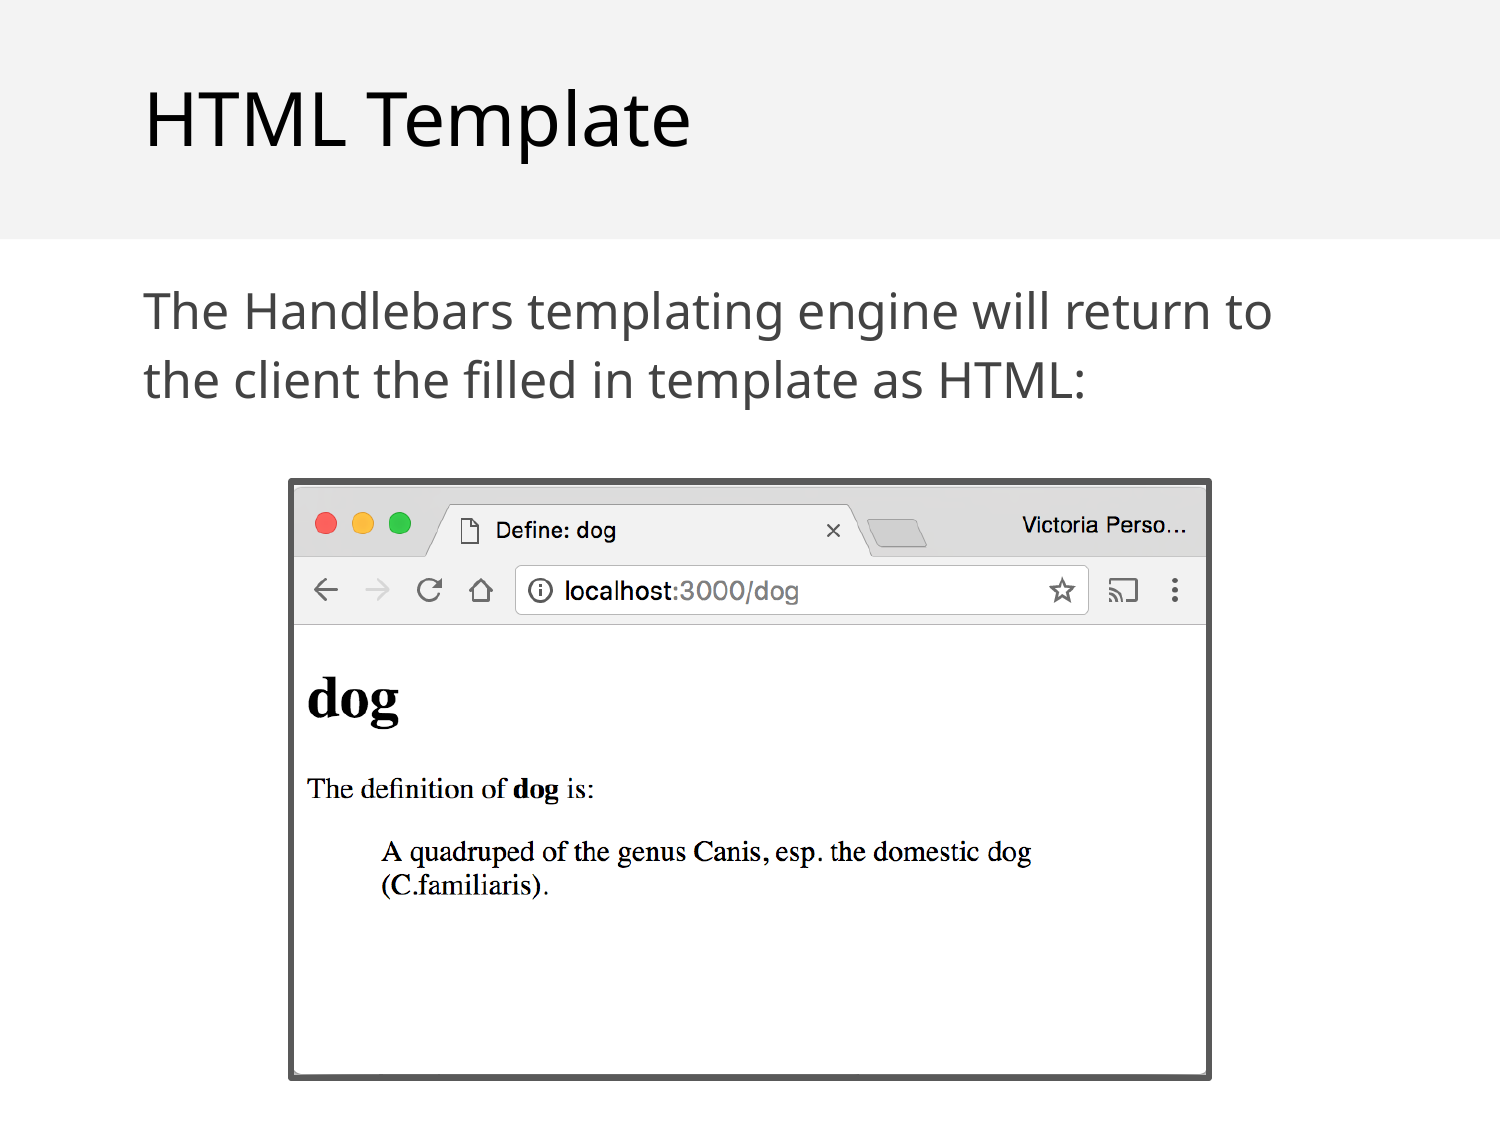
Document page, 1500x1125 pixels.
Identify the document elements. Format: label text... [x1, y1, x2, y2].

text_box The Handlebars templating engine will return to the client the filled in template as HTML: [128, 255, 1372, 485]
picture [294, 484, 1206, 1076]
text_box HTML Template [128, 56, 1372, 183]
